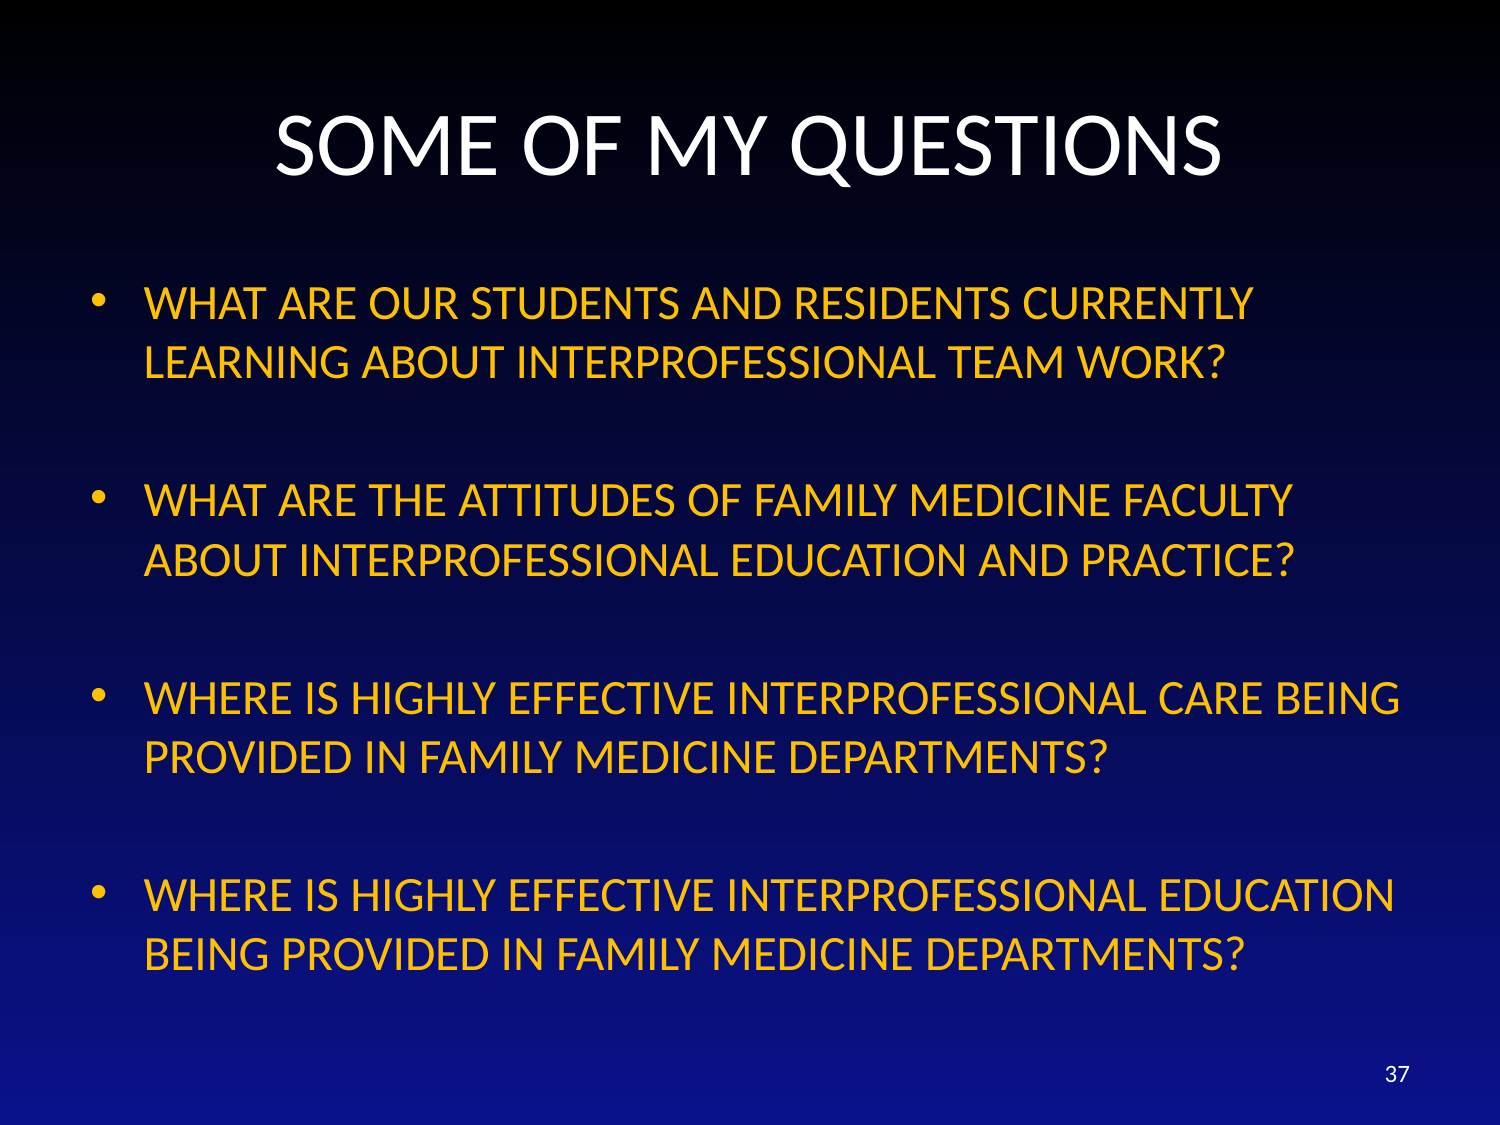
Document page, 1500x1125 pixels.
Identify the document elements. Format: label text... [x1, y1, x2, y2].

title SOME OF MY QUESTIONS [75, 45, 1425, 233]
list WHAT ARE OUR STUDENTS AND RESIDENTS CURRENTLY LEARNING ABOUT INTERPROFESSIONAL TEAM WORK? WHAT ARE THE ATTITUDES OF FAMILY MEDICINE FACULTY ABOUT INTERPROFESSIONAL EDUCATION AND PRACTICE? WHERE IS HIGHLY EFFECTIVE INTERPROFESSIONAL CARE BEING PROVIDED IN FAMILY MEDICINE DEPARTMENTS? WHERE IS HIGHLY EFFECTIVE INTERPROFESSIONAL EDUCATION BEING PROVIDED IN FAMILY MEDICINE DEPARTMENTS? [75, 262, 1425, 1005]
slide_number 37 [1074, 1042, 1425, 1103]
